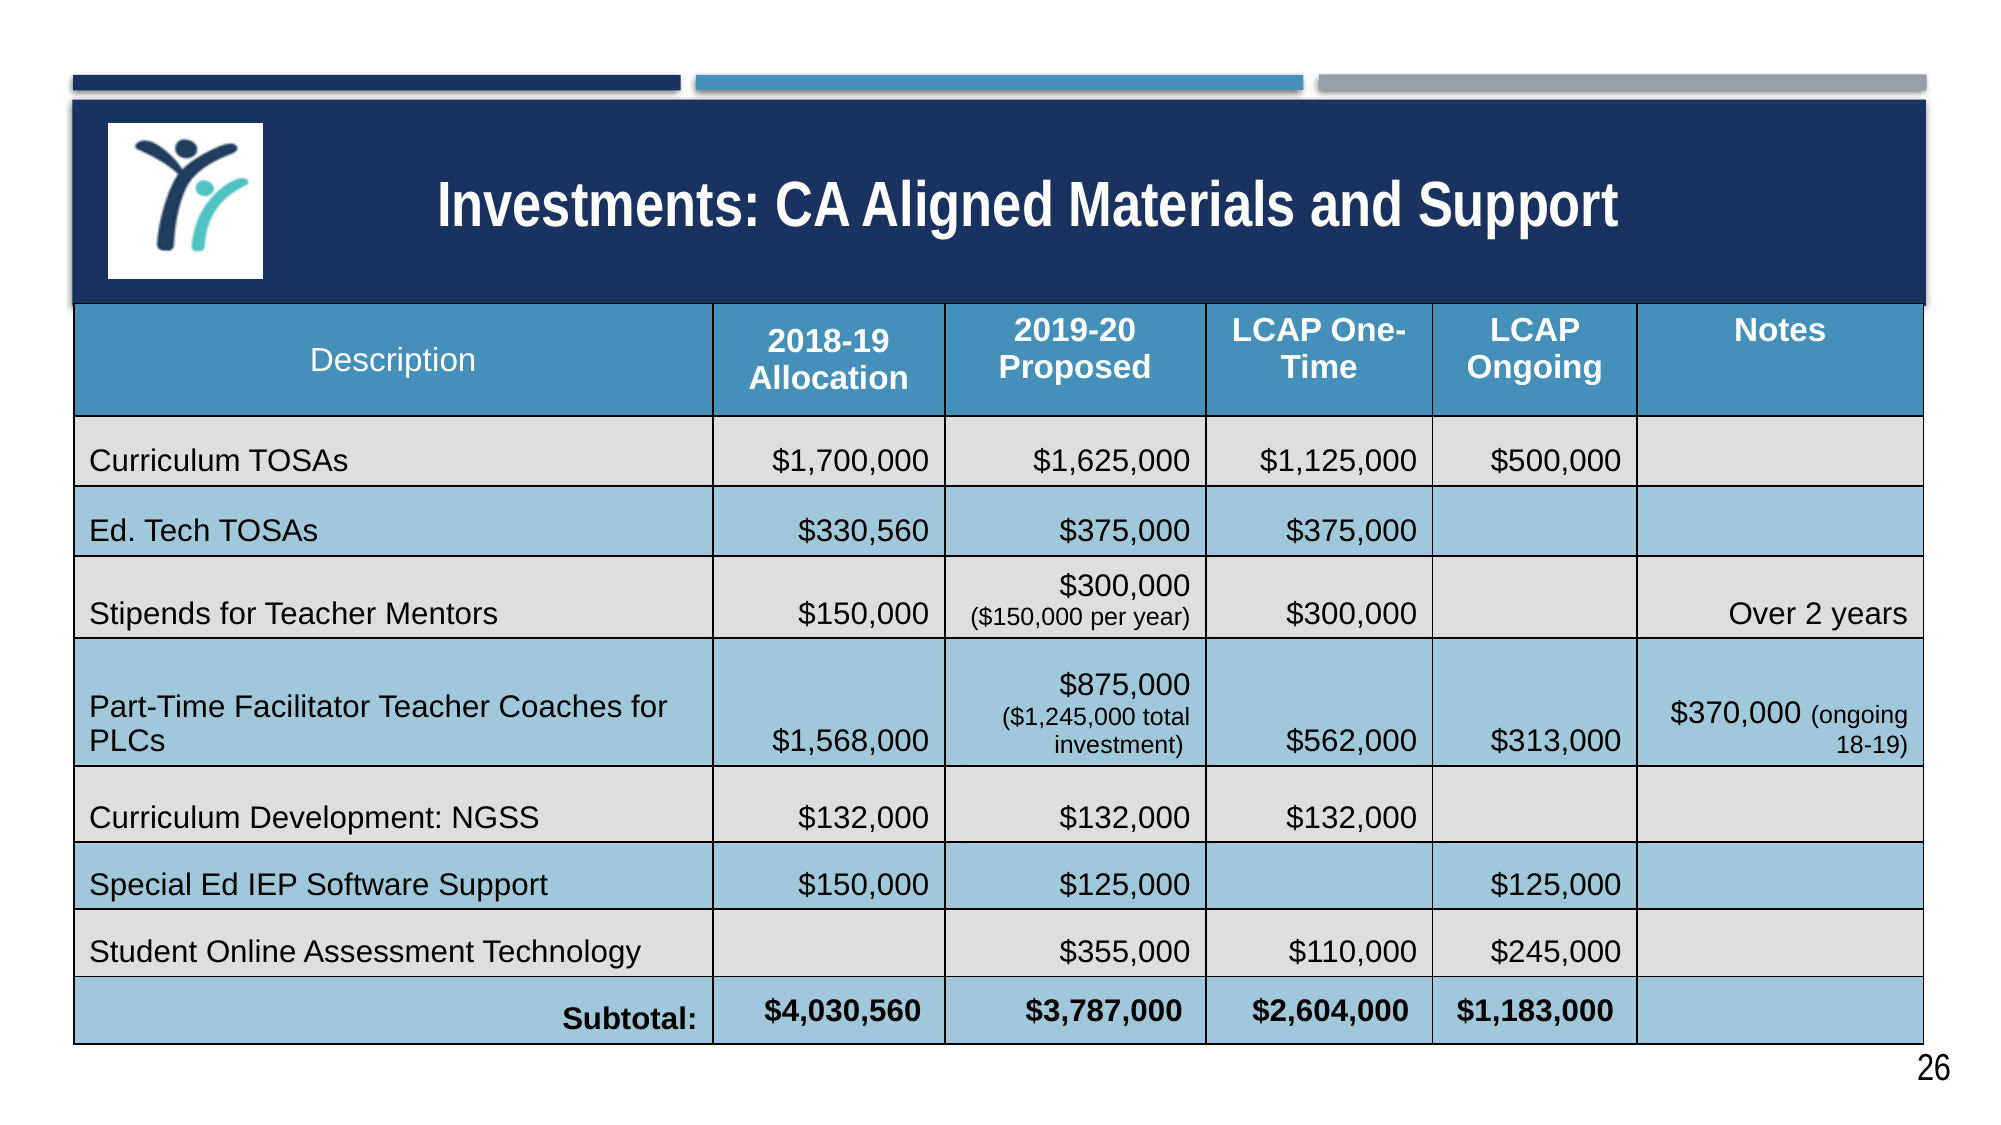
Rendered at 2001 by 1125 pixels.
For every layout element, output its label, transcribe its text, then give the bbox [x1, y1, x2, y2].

table_cell $375,000 [946, 487, 1205, 555]
table_cell $300,000 ($150,000 per year) [946, 557, 1205, 637]
table_cell $355,000 [946, 910, 1205, 976]
table_cell [1638, 767, 1923, 841]
title Investments: CA Aligned Materials and Support [397, 118, 1660, 282]
table_cell $132,000 [1207, 767, 1432, 841]
table_cell $375,000 [1207, 487, 1432, 555]
table_cell $4,030,560 [714, 977, 944, 1043]
table_cell Ed. Tech TOSAs [75, 487, 712, 555]
table_cell Curriculum Development: NGSS [75, 767, 712, 841]
table_cell Special Ed IEP Software Support [75, 843, 712, 908]
table_cell [714, 910, 944, 976]
table_header Notes [1638, 304, 1923, 415]
table_cell [1207, 843, 1432, 908]
table_cell Student Online Assessment Technology [75, 910, 712, 976]
table_cell Over 2 years [1638, 557, 1923, 637]
table_cell $370,000 (ongoing 18-19) [1638, 639, 1923, 765]
table_header LCAP One-Time [1207, 304, 1432, 415]
table_header 2019-20 Proposed [946, 304, 1205, 415]
table_cell [1433, 487, 1636, 555]
text_box 26 [1902, 1035, 1967, 1096]
table_cell $125,000 [946, 843, 1205, 908]
table_cell $562,000 [1207, 639, 1432, 765]
table_cell $1,700,000 [714, 417, 944, 485]
table_cell $245,000 [1433, 910, 1636, 976]
table_cell $150,000 [714, 557, 944, 637]
table_cell [1433, 767, 1636, 841]
table_cell $150,000 [714, 843, 944, 908]
table_cell [1638, 977, 1923, 1043]
table_cell $1,183,000 [1433, 977, 1636, 1043]
table_cell Stipends for Teacher Mentors [75, 557, 712, 637]
table_header 2018-19 Allocation [714, 304, 944, 415]
table_header Description [75, 304, 712, 415]
table_cell $110,000 [1207, 910, 1432, 976]
table_cell [1433, 557, 1636, 637]
table_cell $1,125,000 [1207, 417, 1432, 485]
table_cell $1,568,000 [714, 639, 944, 765]
table_cell $132,000 [714, 767, 944, 841]
table_cell $313,000 [1433, 639, 1636, 765]
table_cell Subtotal: [75, 977, 712, 1043]
table_header LCAP Ongoing [1433, 304, 1636, 415]
table_cell [1638, 487, 1923, 555]
table_cell $3,787,000 [946, 977, 1205, 1043]
table_cell $300,000 [1207, 557, 1432, 637]
table_cell [1638, 417, 1923, 485]
table_cell $875,000 ($1,245,000 total investment) [946, 639, 1205, 765]
picture [108, 123, 263, 279]
table_cell $500,000 [1433, 417, 1636, 485]
table_cell [1638, 843, 1923, 908]
table_cell $330,560 [714, 487, 944, 555]
table_cell $2,604,000 [1207, 977, 1432, 1043]
table_cell [1638, 910, 1923, 976]
table_cell $125,000 [1433, 843, 1636, 908]
table_cell Part-Time Facilitator Teacher Coaches for PLCs [75, 639, 712, 765]
table_cell Curriculum TOSAs [75, 417, 712, 485]
table_cell $1,625,000 [946, 417, 1205, 485]
table_cell $132,000 [946, 767, 1205, 841]
